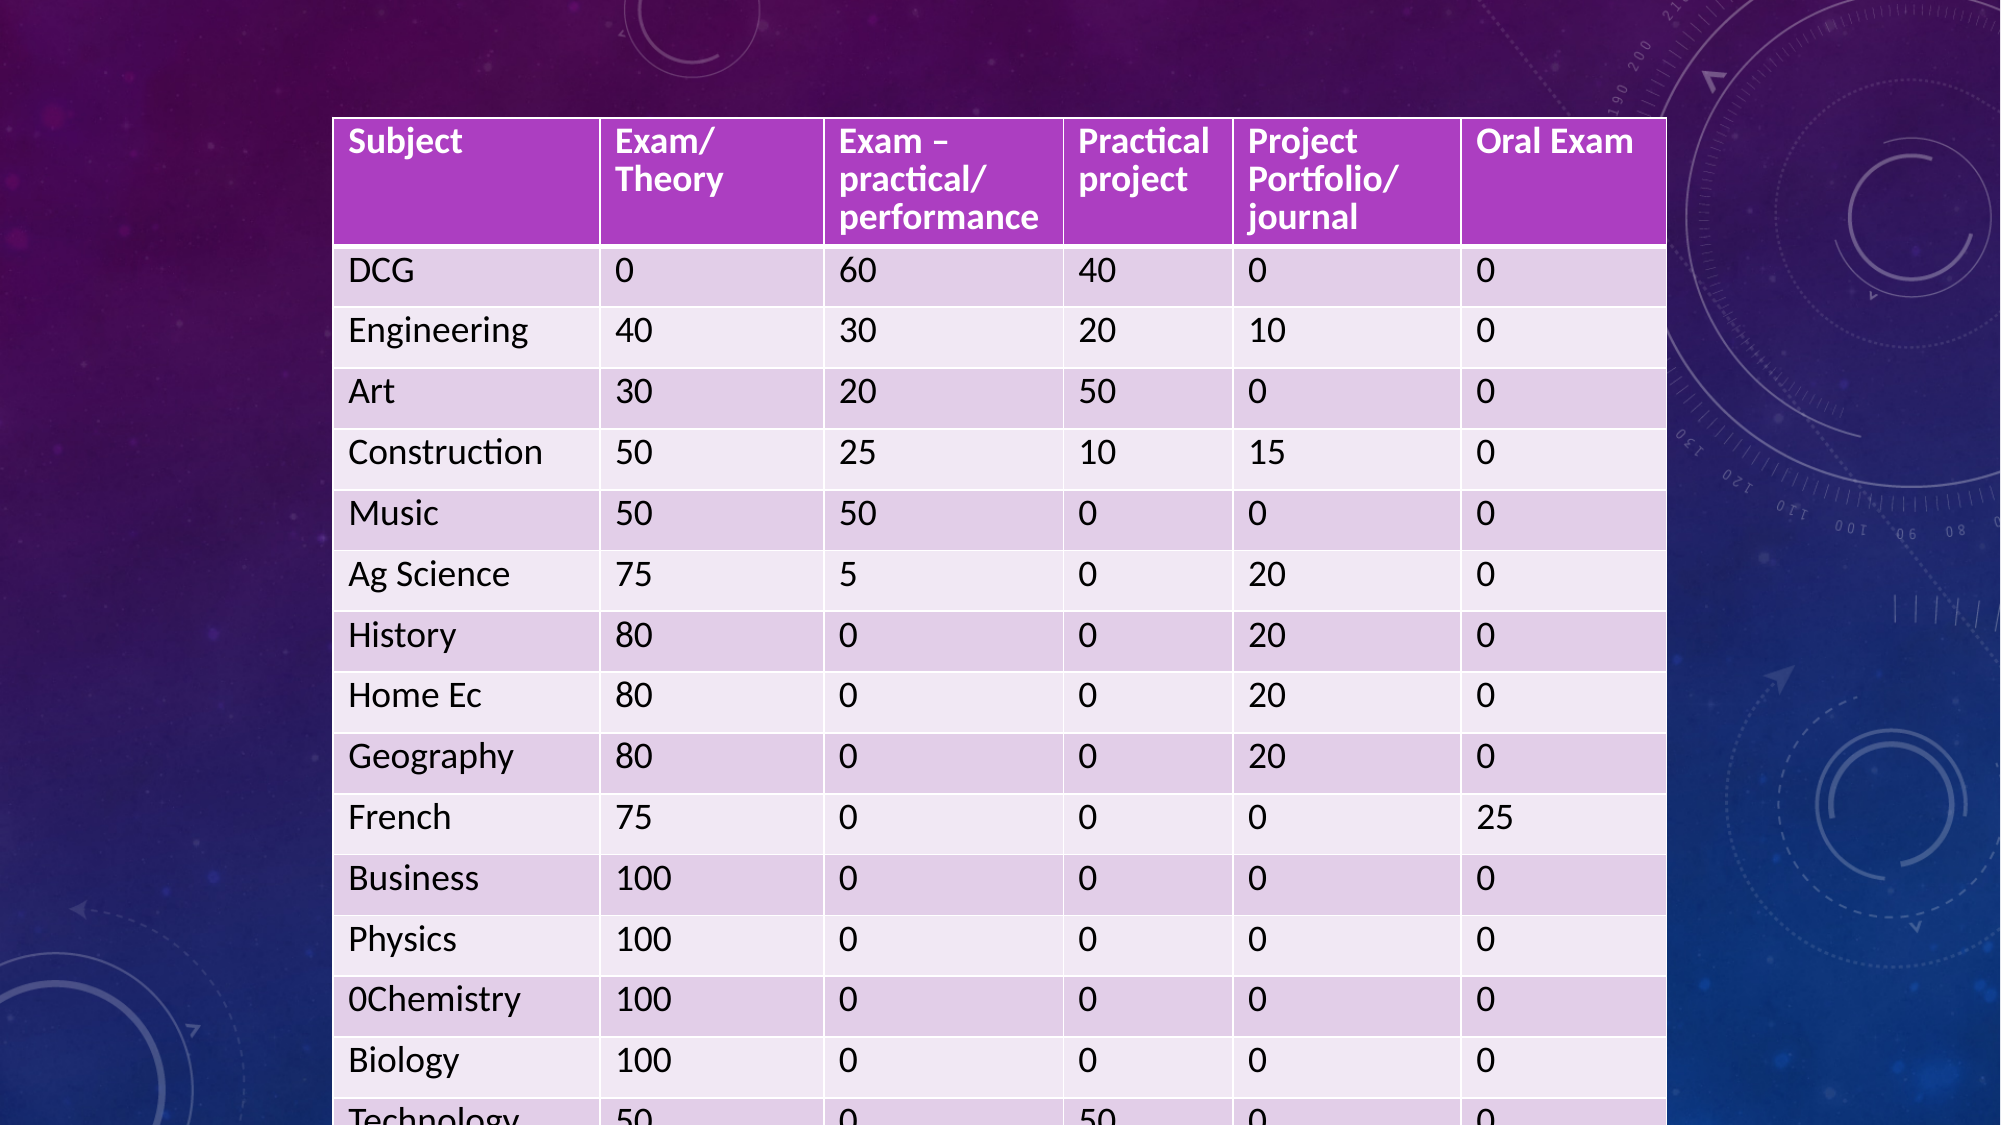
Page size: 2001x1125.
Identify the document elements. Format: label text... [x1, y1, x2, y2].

table_cell Engineering [334, 308, 599, 367]
table_cell 0 [1064, 916, 1232, 975]
table_cell 20 [825, 369, 1063, 428]
table_cell 0 [1462, 734, 1666, 793]
table_cell 0 [825, 612, 1063, 671]
table_cell 0 [1462, 855, 1666, 915]
table_cell 0 [1234, 369, 1460, 428]
table_cell 10 [1234, 308, 1460, 367]
table_cell 0 [1462, 612, 1666, 671]
table_cell 0 [1234, 795, 1460, 854]
table_cell 20 [1064, 308, 1232, 367]
table_cell Technology [334, 1099, 599, 1125]
table_header Exam/ Theory [601, 119, 823, 244]
table_cell 0 [601, 249, 823, 306]
table_cell 0 [1234, 977, 1460, 1036]
table_header Subject [334, 119, 599, 244]
table_cell 0 [825, 855, 1063, 915]
table_cell 50 [601, 430, 823, 489]
table_cell 0 [1064, 734, 1232, 793]
table_cell Geography [334, 734, 599, 793]
table_header Project Portfolio/ journal [1234, 119, 1460, 244]
table_cell 0 [1234, 491, 1460, 550]
table_cell 0 [1462, 977, 1666, 1036]
table_cell 15 [1234, 430, 1460, 489]
table_cell 30 [825, 308, 1063, 367]
table_cell 75 [601, 795, 823, 854]
table_cell 0 [1064, 1038, 1232, 1097]
table_cell 75 [601, 551, 823, 610]
table_cell 0Chemistry [334, 977, 599, 1036]
table_cell 0 [1234, 1099, 1460, 1125]
table_cell 0 [1234, 916, 1460, 975]
table_cell 0 [1462, 430, 1666, 489]
table_cell Ag Science [334, 551, 599, 610]
table_cell 0 [1462, 916, 1666, 975]
picture [0, 0, 2001, 1125]
table_cell 0 [825, 795, 1063, 854]
table_cell 0 [1462, 1038, 1666, 1097]
table_cell 0 [1462, 1099, 1666, 1125]
table_cell 0 [1462, 249, 1666, 306]
table_cell Construction [334, 430, 599, 489]
table_cell 0 [1064, 977, 1232, 1036]
table_cell 60 [825, 249, 1063, 306]
table_cell 50 [601, 491, 823, 550]
table_cell 100 [601, 1038, 823, 1097]
table_header Practical project [1064, 119, 1232, 244]
table_cell 0 [1462, 673, 1666, 732]
table_cell 50 [1064, 1099, 1232, 1125]
table_cell 25 [1462, 795, 1666, 854]
table_cell 10 [1064, 430, 1232, 489]
table_cell 0 [825, 1099, 1063, 1125]
table_cell 20 [1234, 612, 1460, 671]
table_cell 80 [601, 734, 823, 793]
table_cell 0 [825, 734, 1063, 793]
table_cell 5 [825, 551, 1063, 610]
table_cell 80 [601, 673, 823, 732]
table_cell 20 [1234, 673, 1460, 732]
table_cell 40 [1064, 249, 1232, 306]
table_cell Business [334, 855, 599, 915]
table_cell 0 [825, 916, 1063, 975]
table_cell History [334, 612, 599, 671]
table_header Exam – practical/ performance [825, 119, 1063, 244]
table_cell 0 [1462, 308, 1666, 367]
table_cell 100 [601, 977, 823, 1036]
table_cell 50 [601, 1099, 823, 1125]
table_cell Music [334, 491, 599, 550]
table_cell Art [334, 369, 599, 428]
table_cell 0 [1064, 795, 1232, 854]
table_cell French [334, 795, 599, 854]
table_cell 0 [1234, 249, 1460, 306]
table_cell 50 [1064, 369, 1232, 428]
table_cell 0 [1234, 855, 1460, 915]
table_cell 0 [1462, 369, 1666, 428]
table_cell 0 [825, 673, 1063, 732]
table_cell Home Ec [334, 673, 599, 732]
table_cell 0 [825, 1038, 1063, 1097]
table_cell 0 [1462, 551, 1666, 610]
table_cell 0 [1234, 1038, 1460, 1097]
table_cell 80 [601, 612, 823, 671]
table_cell 20 [1234, 734, 1460, 793]
table_cell 0 [1064, 551, 1232, 610]
table_cell Biology [334, 1038, 599, 1097]
table_cell Physics [334, 916, 599, 975]
table_cell DCG [334, 249, 599, 306]
table_cell 0 [1064, 491, 1232, 550]
table_cell 0 [825, 977, 1063, 1036]
table_cell 0 [1462, 491, 1666, 550]
table_cell 25 [825, 430, 1063, 489]
table_cell 0 [1064, 673, 1232, 732]
table_cell 50 [825, 491, 1063, 550]
table_cell 20 [1234, 551, 1460, 610]
table_cell 40 [601, 308, 823, 367]
table_cell 100 [601, 916, 823, 975]
table_cell 0 [1064, 612, 1232, 671]
table_cell 100 [601, 855, 823, 915]
table_cell 30 [601, 369, 823, 428]
table_cell 0 [1064, 855, 1232, 915]
table_header Oral Exam [1462, 119, 1666, 244]
